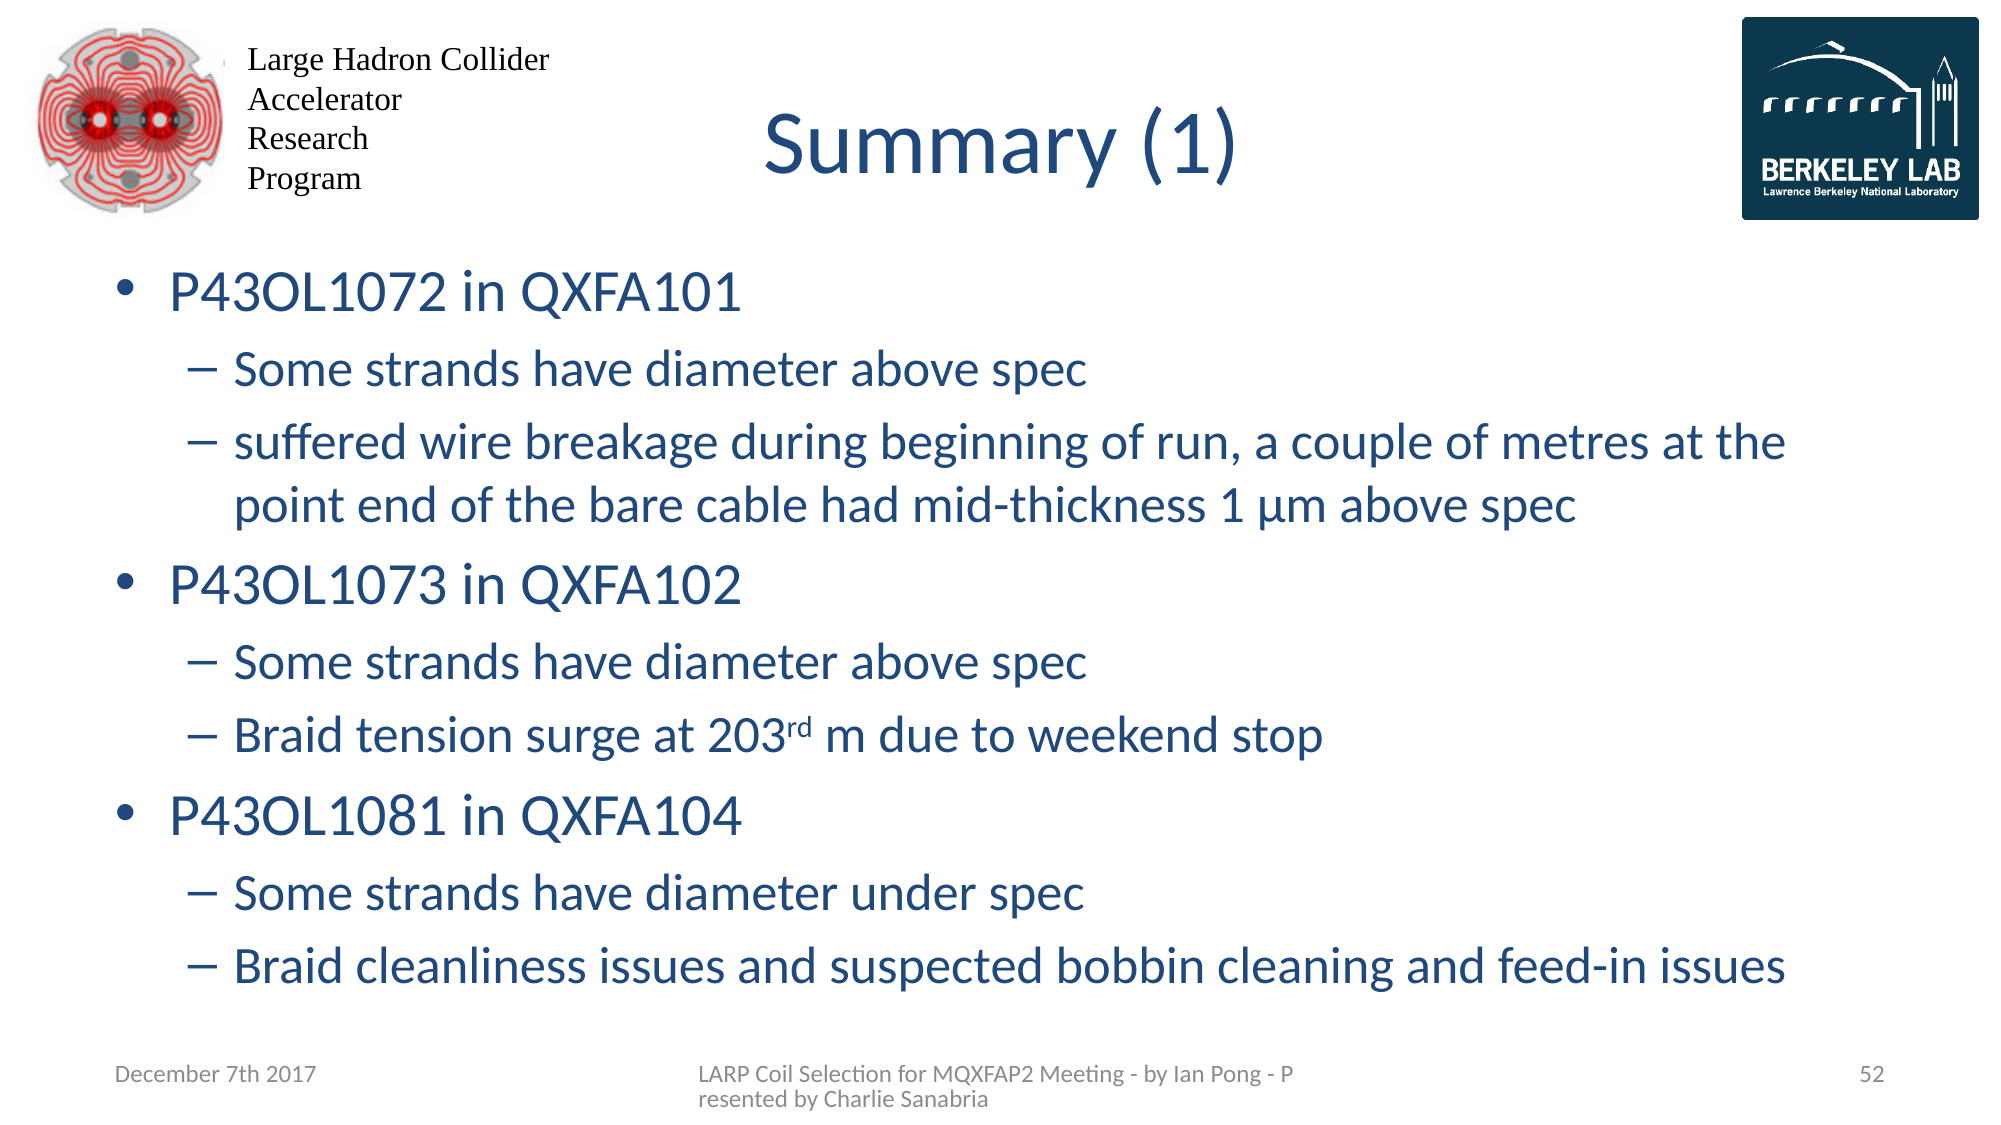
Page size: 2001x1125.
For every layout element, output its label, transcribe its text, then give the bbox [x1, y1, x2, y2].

picture [1742, 17, 1979, 220]
slide_number 52 [1433, 1042, 1900, 1103]
title Summary (1) [102, 42, 1903, 231]
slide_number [99, 1042, 567, 1103]
footer LARP Coil Selection for MQXFAP2 Meeting - by Ian Pong - Presented by Charlie Sanabria [683, 1042, 1317, 1103]
list P43OL1072 in QXFA101 Some strands have diameter above spec suffered wire breakage during beginning of run, a couple of metres at the point end of the bare cable had mid-thickness 1 µm above spec P43OL1073 in QXFA102 Some strands have diameter above spec Braid tension surge at 203rd m due to weekend stop P43OL1081 in QXFA104 Some strands have diameter under spec Braid cleanliness issues and suspected bobbin cleaning and feed-in issues [99, 243, 1900, 1005]
picture [17, 17, 225, 225]
